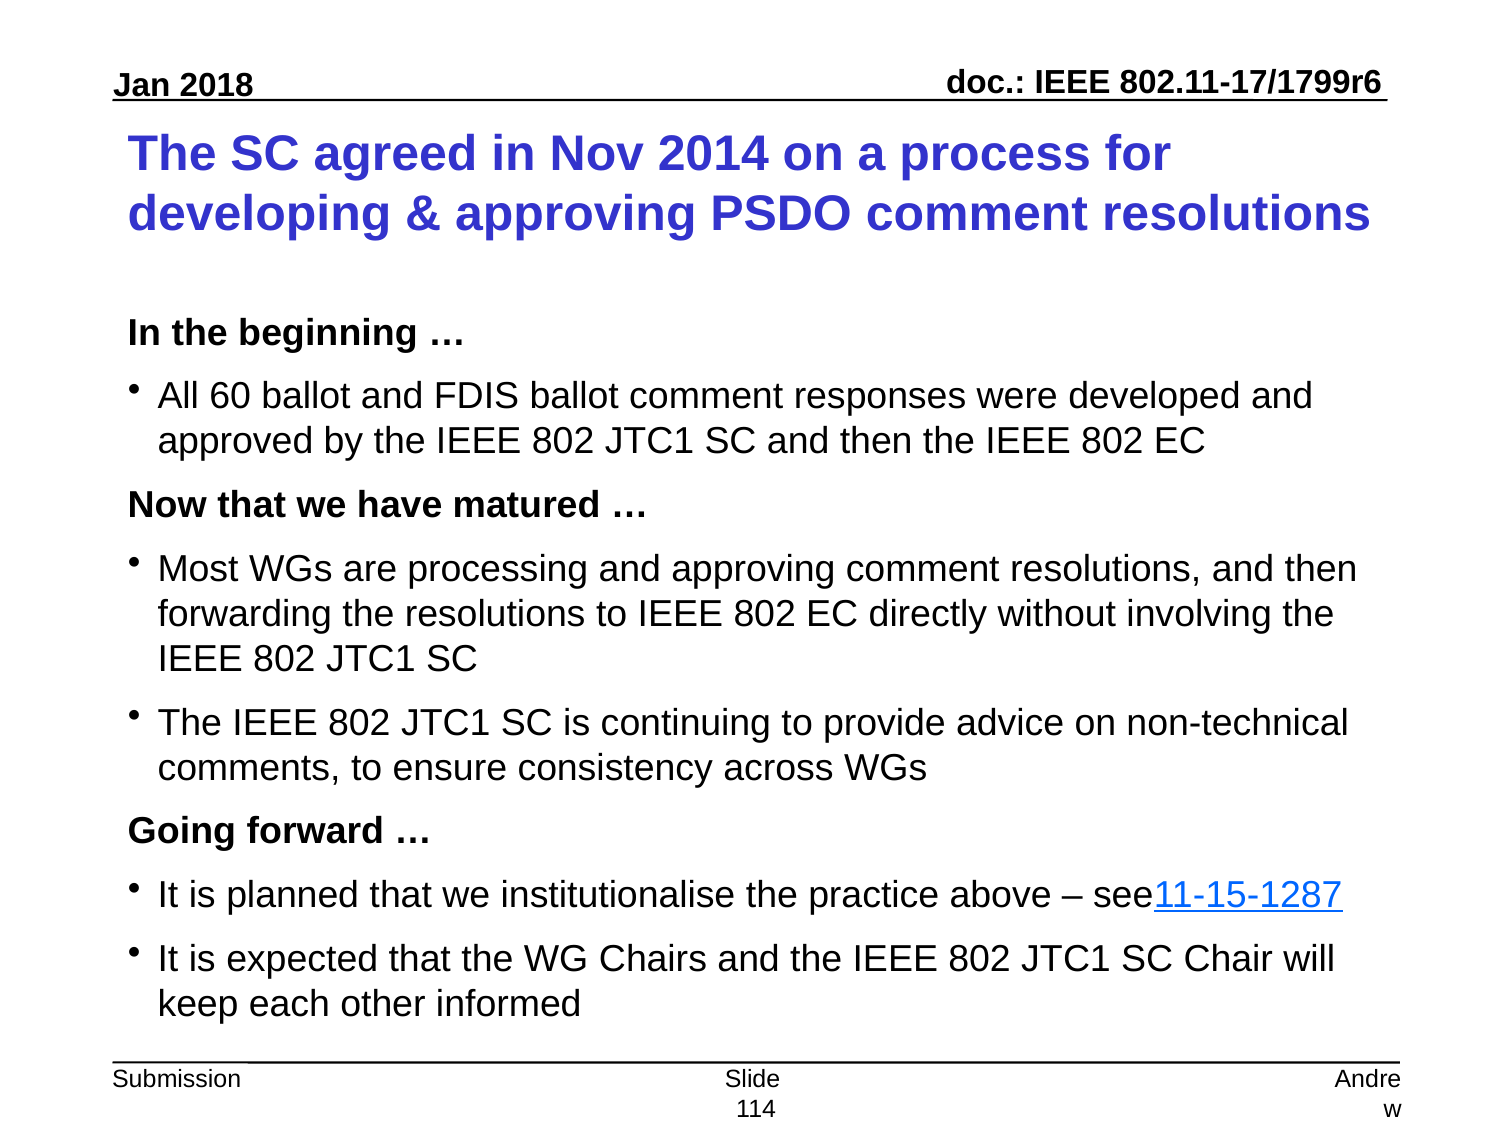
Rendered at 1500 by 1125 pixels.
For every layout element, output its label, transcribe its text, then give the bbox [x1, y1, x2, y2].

footer Andrew Myles, Cisco [1320, 1061, 1402, 1093]
title The SC agreed in Nov 2014 on a process for developing & approving PSDO comment resolutions [112, 112, 1388, 288]
list In the beginning … All 60 ballot and FDIS ballot comment responses were developed and approved by the IEEE 802 JTC1 SC and then the IEEE 802 EC Now that we have matured … Most WGs are processing and approving comment resolutions, and then forwarding the resolutions to IEEE 802 EC directly without involving the IEEE 802 JTC1 SC The IEEE 802 JTC1 SC is continuing to provide advice on non-technical comments, to ensure consistency across WGs Going forward … It is planned that we institutionalise the practice above – see11-15-1287 It is expected that the WG Chairs and the IEEE 802 JTC1 SC Chair will keep each other informed [112, 299, 1388, 975]
slide_number Slide 114 [709, 1061, 803, 1093]
